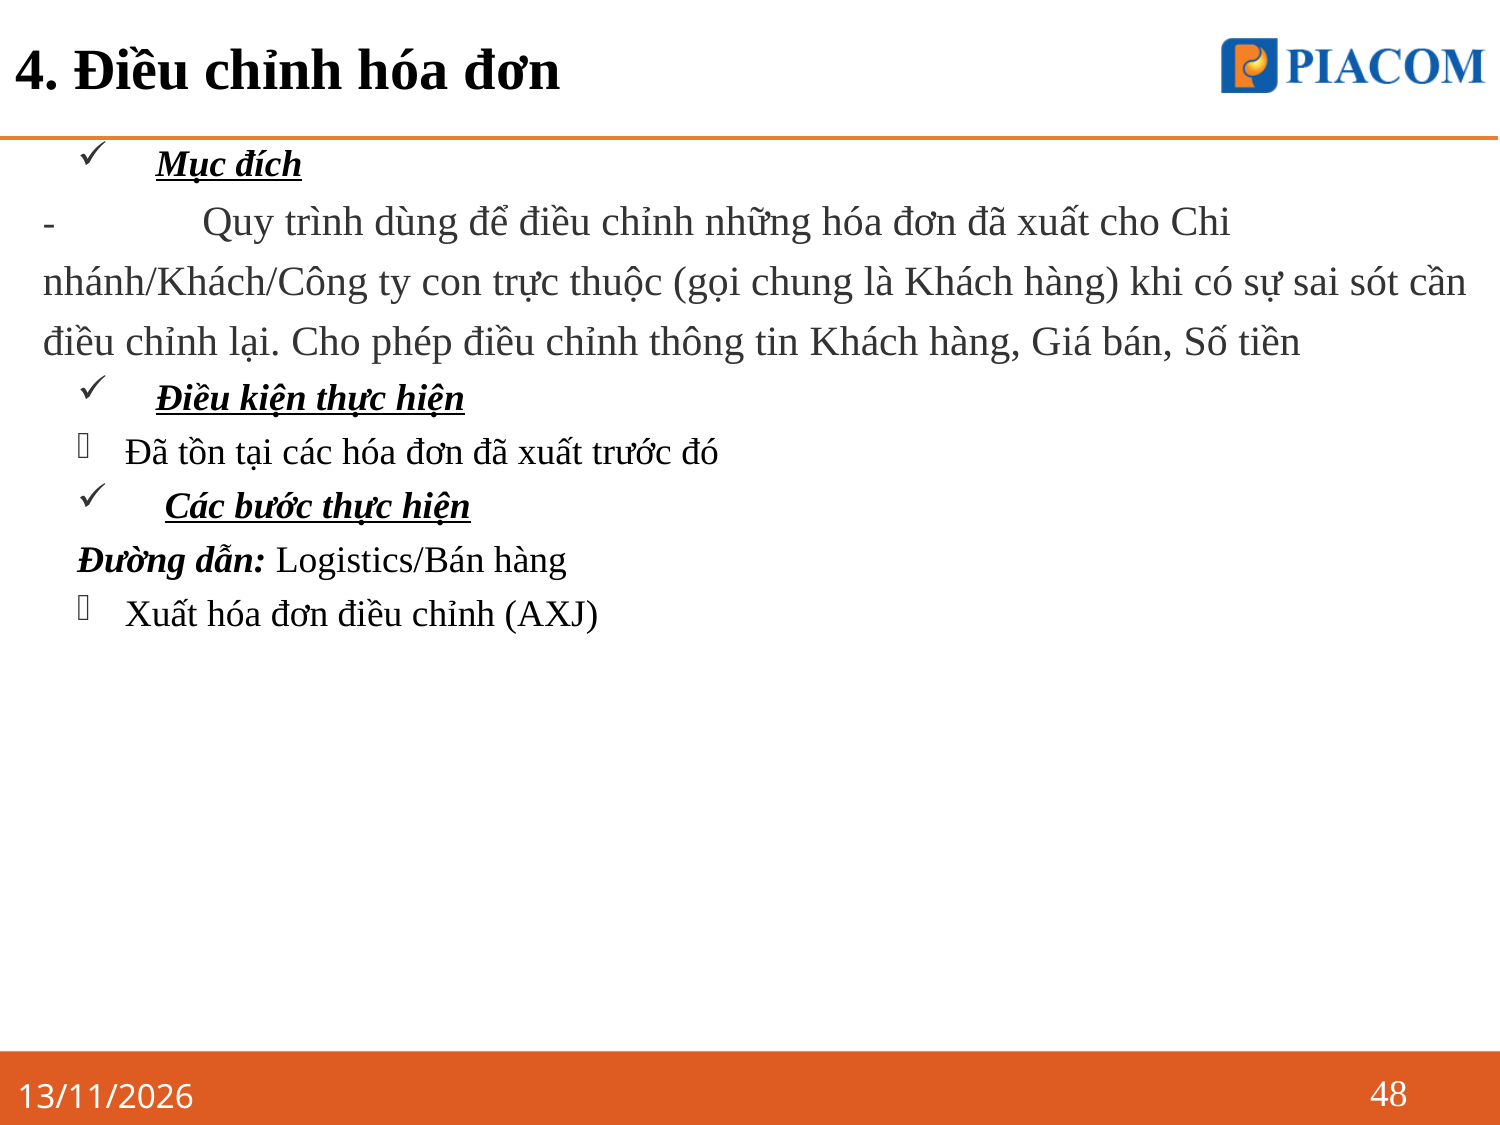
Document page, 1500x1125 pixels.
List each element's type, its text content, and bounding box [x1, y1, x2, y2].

picture [1221, 0, 1500, 122]
text_box 4. Điều chỉnh hóa đơn [0, 0, 1221, 142]
text_box Mục đích - Quy trình dùng để điều chỉnh những hóa đơn đã xuất cho Chi nhánh/Khách/Công ty con trực thuộc (gọi chung là Khách hàng) khi có sự sai sót cần điều chỉnh lại. Cho phép điều chỉnh thông tin Khách hàng, Giá bán, Số tiền Điều kiện thực hiện Đã tồn tại các hóa đơn đã xuất trước đó Các bước thực hiện Đường dẫn: Logistics/Bán hàng Xuất hóa đơn điều chỉnh (AXJ) [0, 122, 1500, 1055]
picture [0, 1055, 1500, 1125]
